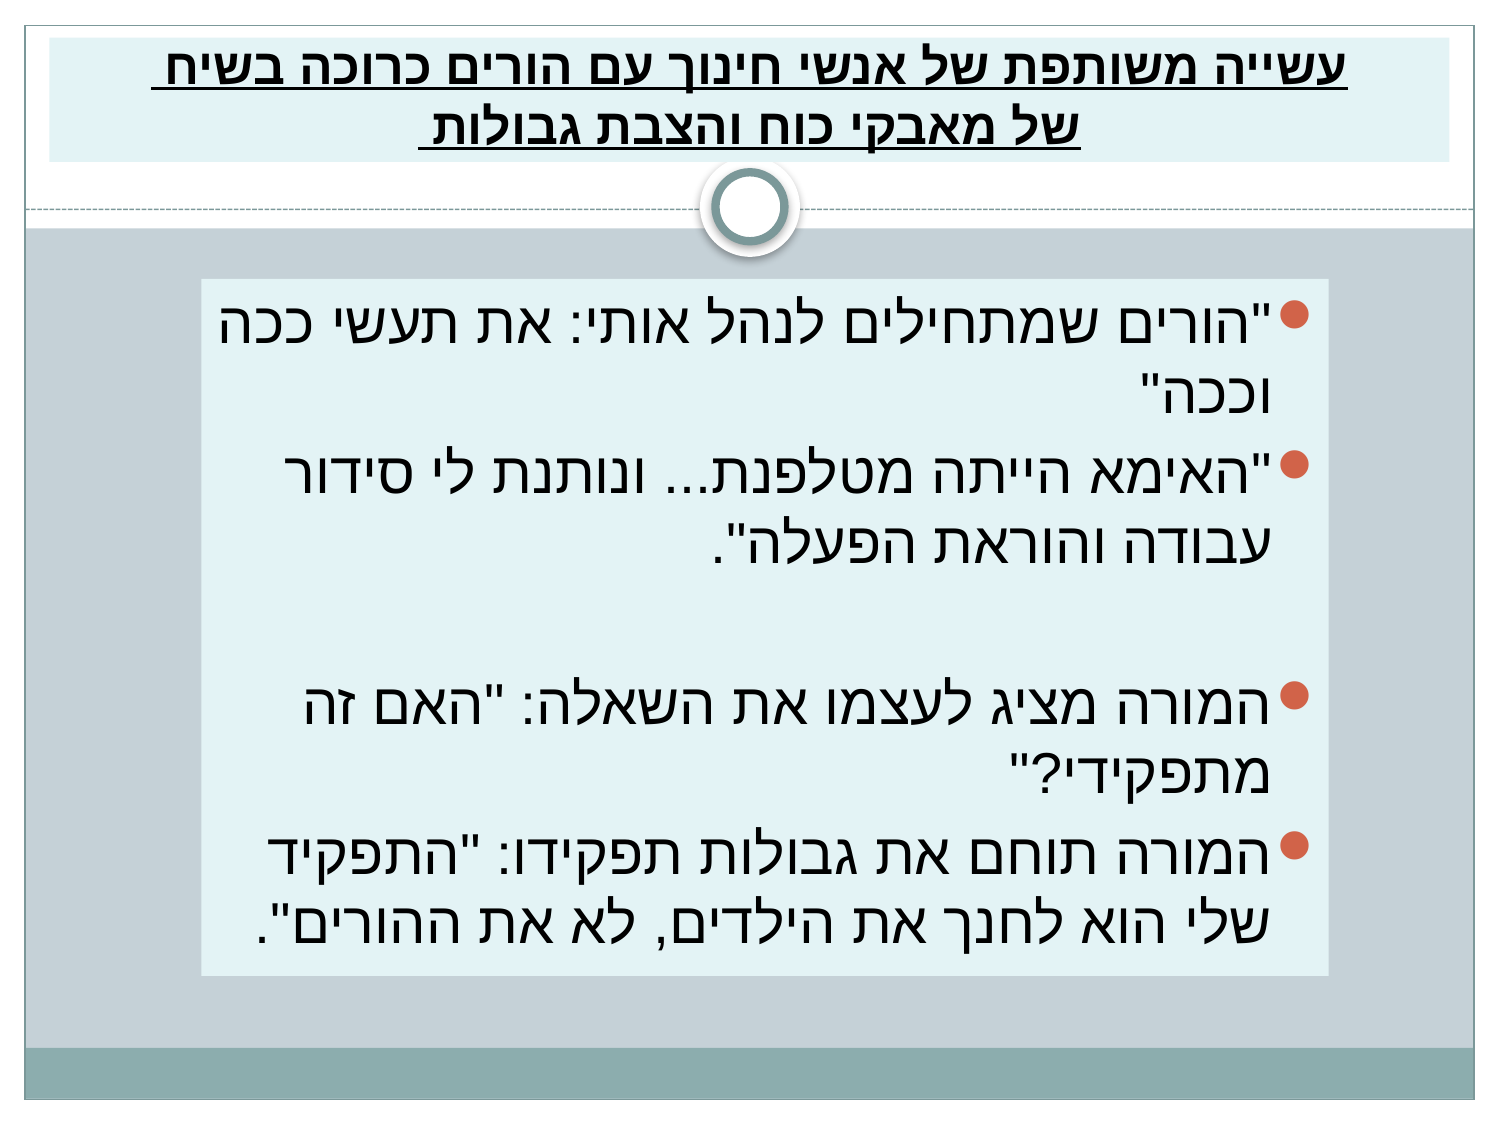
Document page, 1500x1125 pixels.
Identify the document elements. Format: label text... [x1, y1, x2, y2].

list "הורים שמתחילים לנהל אותי: את תעשי ככה וככה" "האימא הייתה מטלפנת... ונותנת לי סידור עבודה והוראת הפעלה". המורה מציג לעצמו את השאלה: "האם זה מתפקידי?" המורה תוחם את גבולות תפקידו: "התפקיד שלי הוא לחנך את הילדים, לא את ההורים". [201, 278, 1329, 976]
title עשייה משותפת של אנשי חינוך עם הורים כרוכה בשיח של מאבקי כוח והצבת גבולות [49, 37, 1450, 162]
